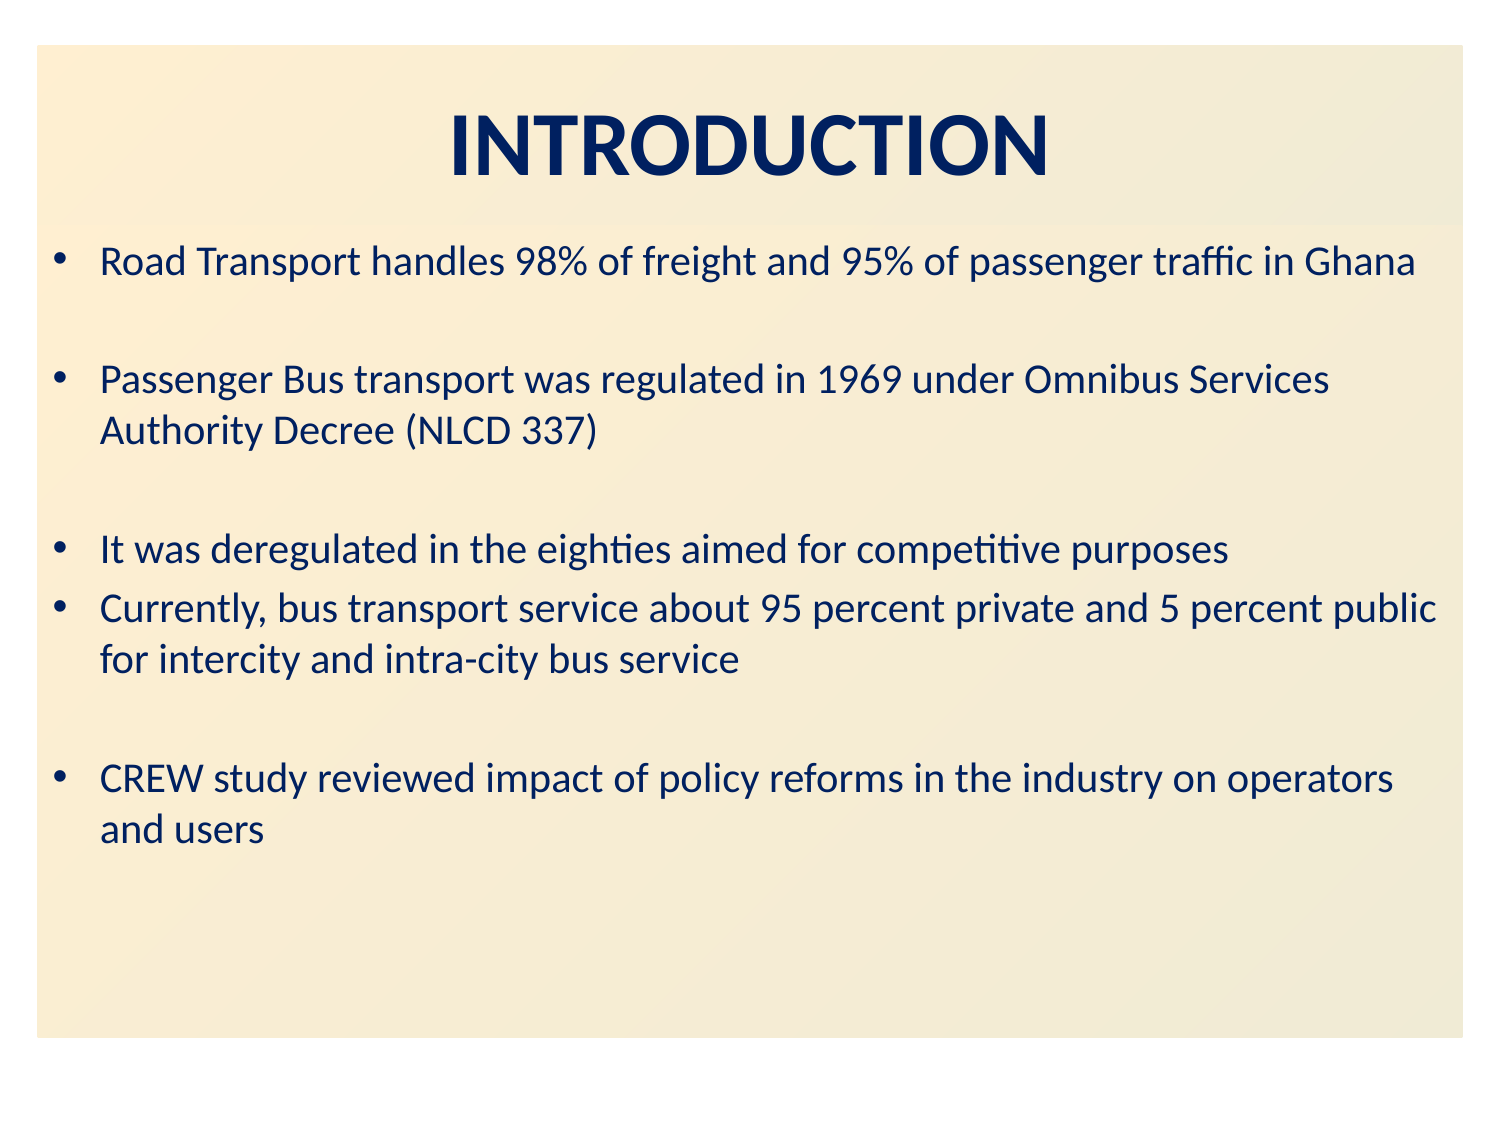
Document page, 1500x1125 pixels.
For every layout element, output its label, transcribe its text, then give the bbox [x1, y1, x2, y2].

title INTRODUCTION [37, 45, 1463, 224]
list Road Transport handles 98% of freight and 95% of passenger traffic in Ghana Passenger Bus transport was regulated in 1969 under Omnibus Services Authority Decree (NLCD 337) It was deregulated in the eighties aimed for competitive purposes Currently, bus transport service about 95 percent private and 5 percent public for intercity and intra-city bus service CREW study reviewed impact of policy reforms in the industry on operators and users [37, 224, 1463, 1038]
